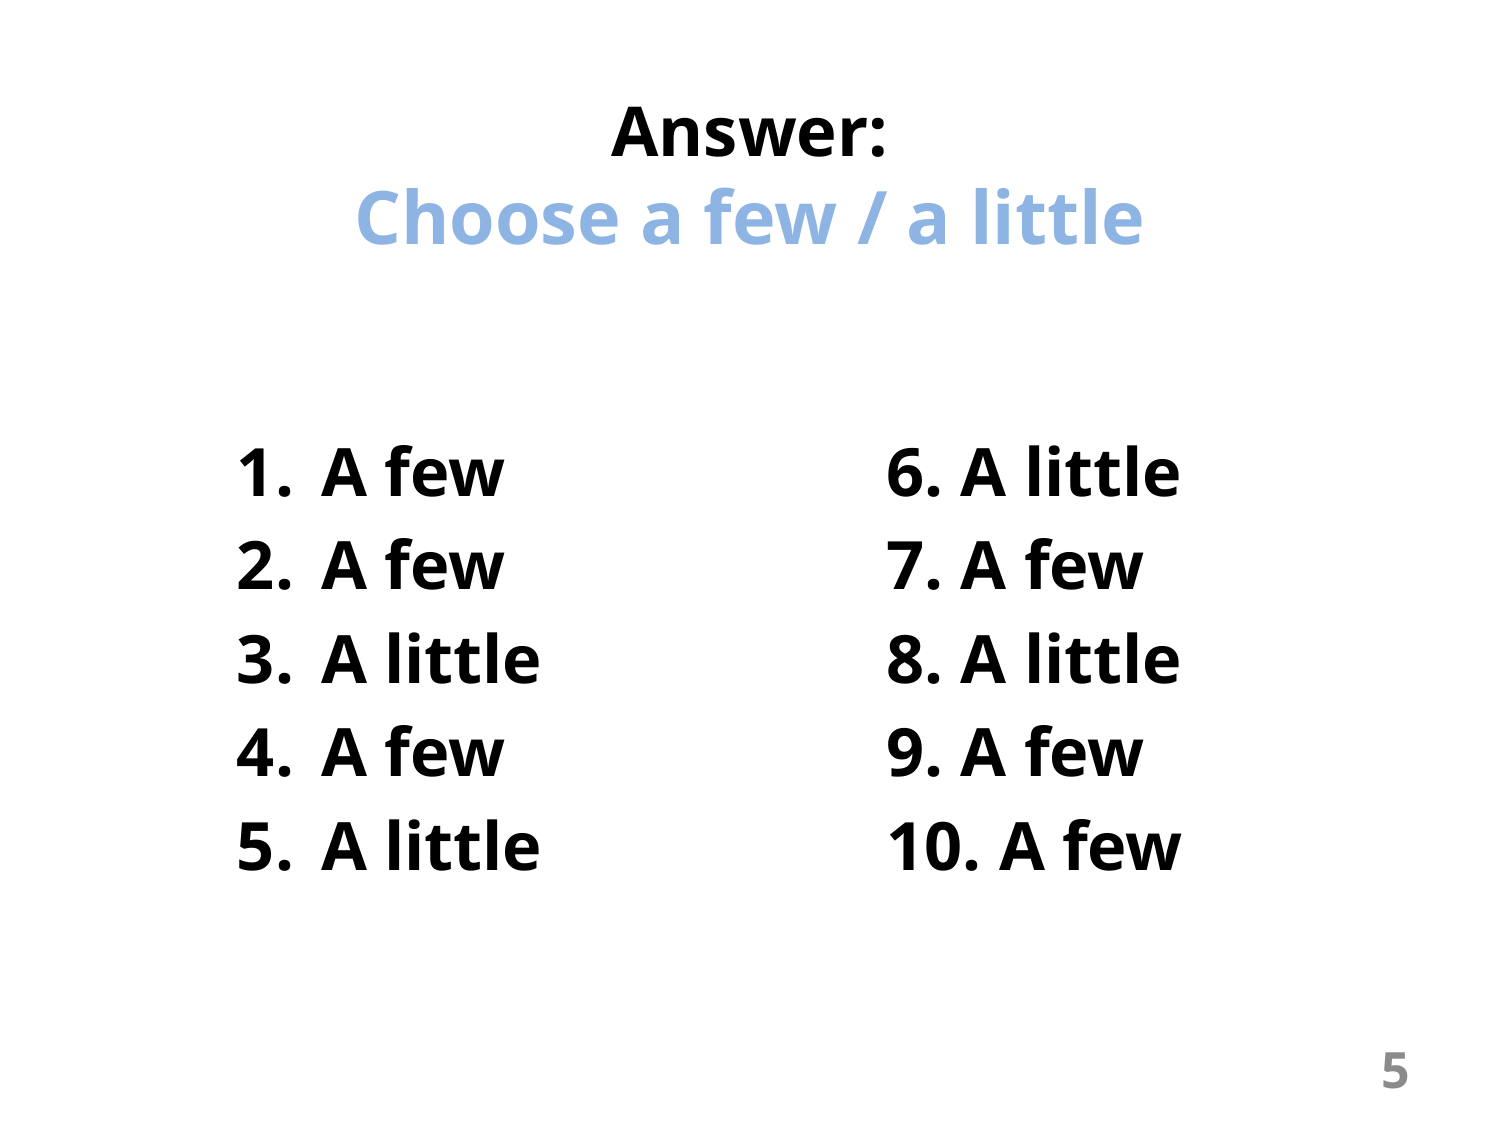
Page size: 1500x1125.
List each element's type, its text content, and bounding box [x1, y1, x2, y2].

list A few A few A little A few A little [221, 422, 691, 1024]
title Answer: Choose a few / a little [75, 79, 1425, 268]
text_box 6. A little 7. A few 8. A little 9. A few 10. A few [871, 422, 1341, 1024]
slide_number 5 [1074, 1042, 1425, 1103]
